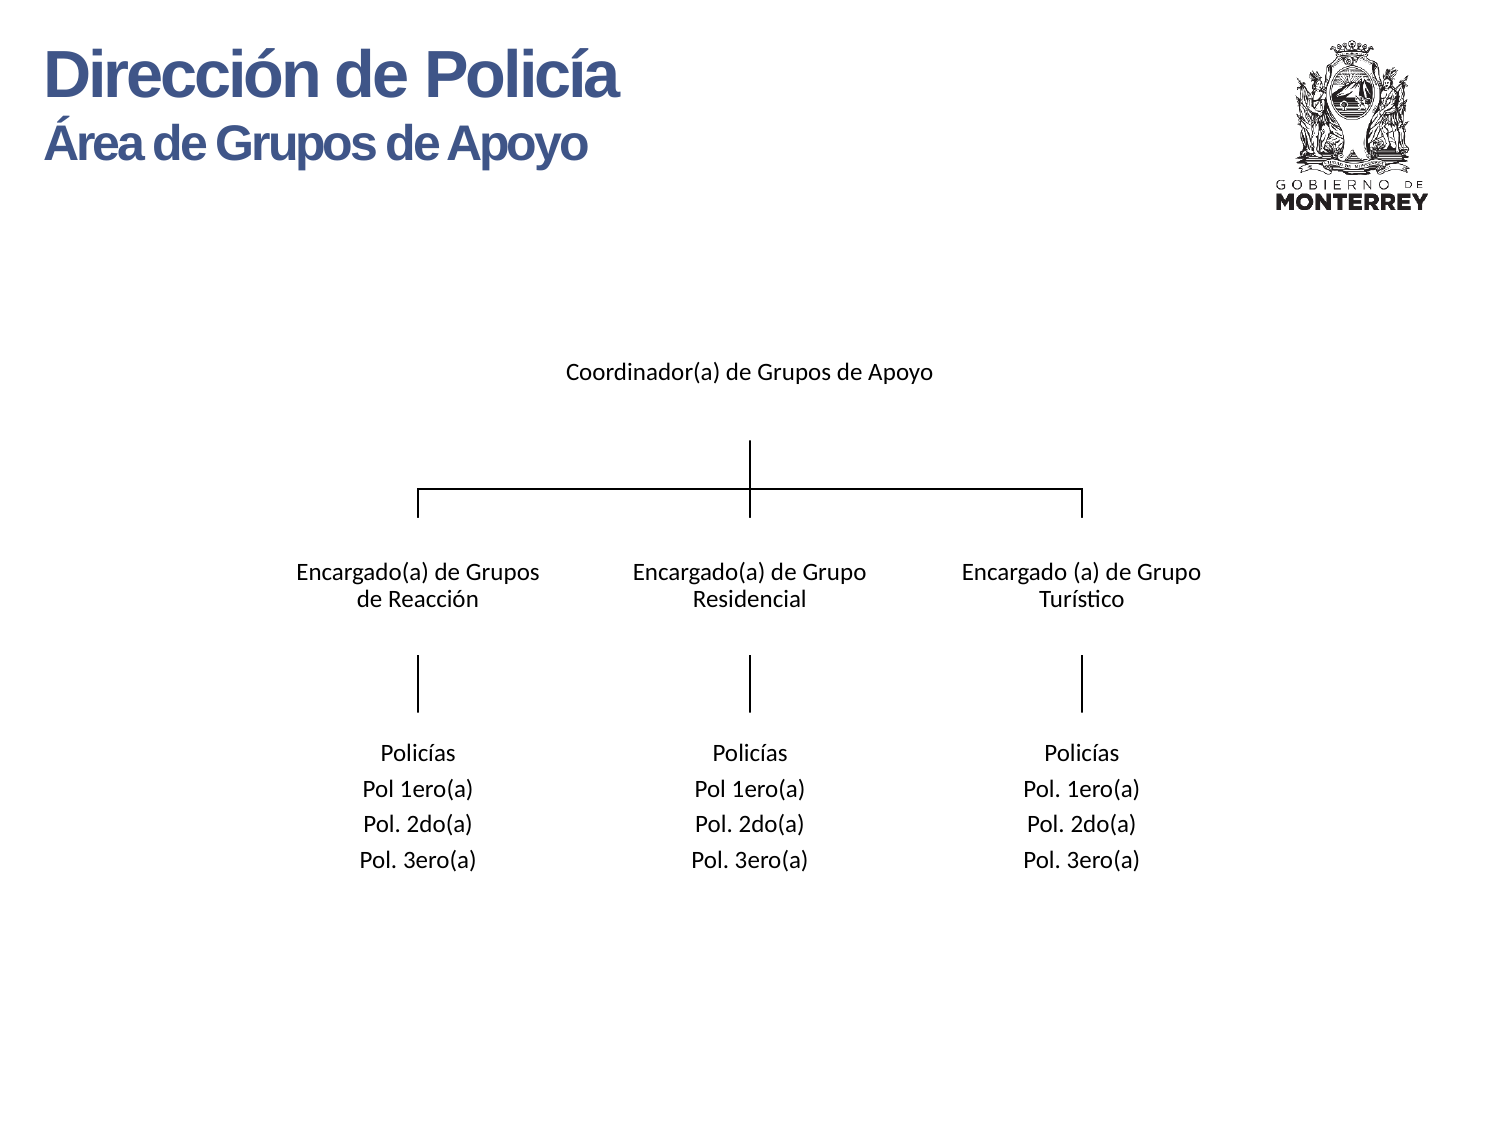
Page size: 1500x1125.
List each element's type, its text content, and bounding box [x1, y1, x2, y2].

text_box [280, 231, 1220, 993]
picture [1257, 30, 1447, 220]
text_box Dirección de Policía Área de Grupos de Apoyo [28, 23, 1149, 179]
